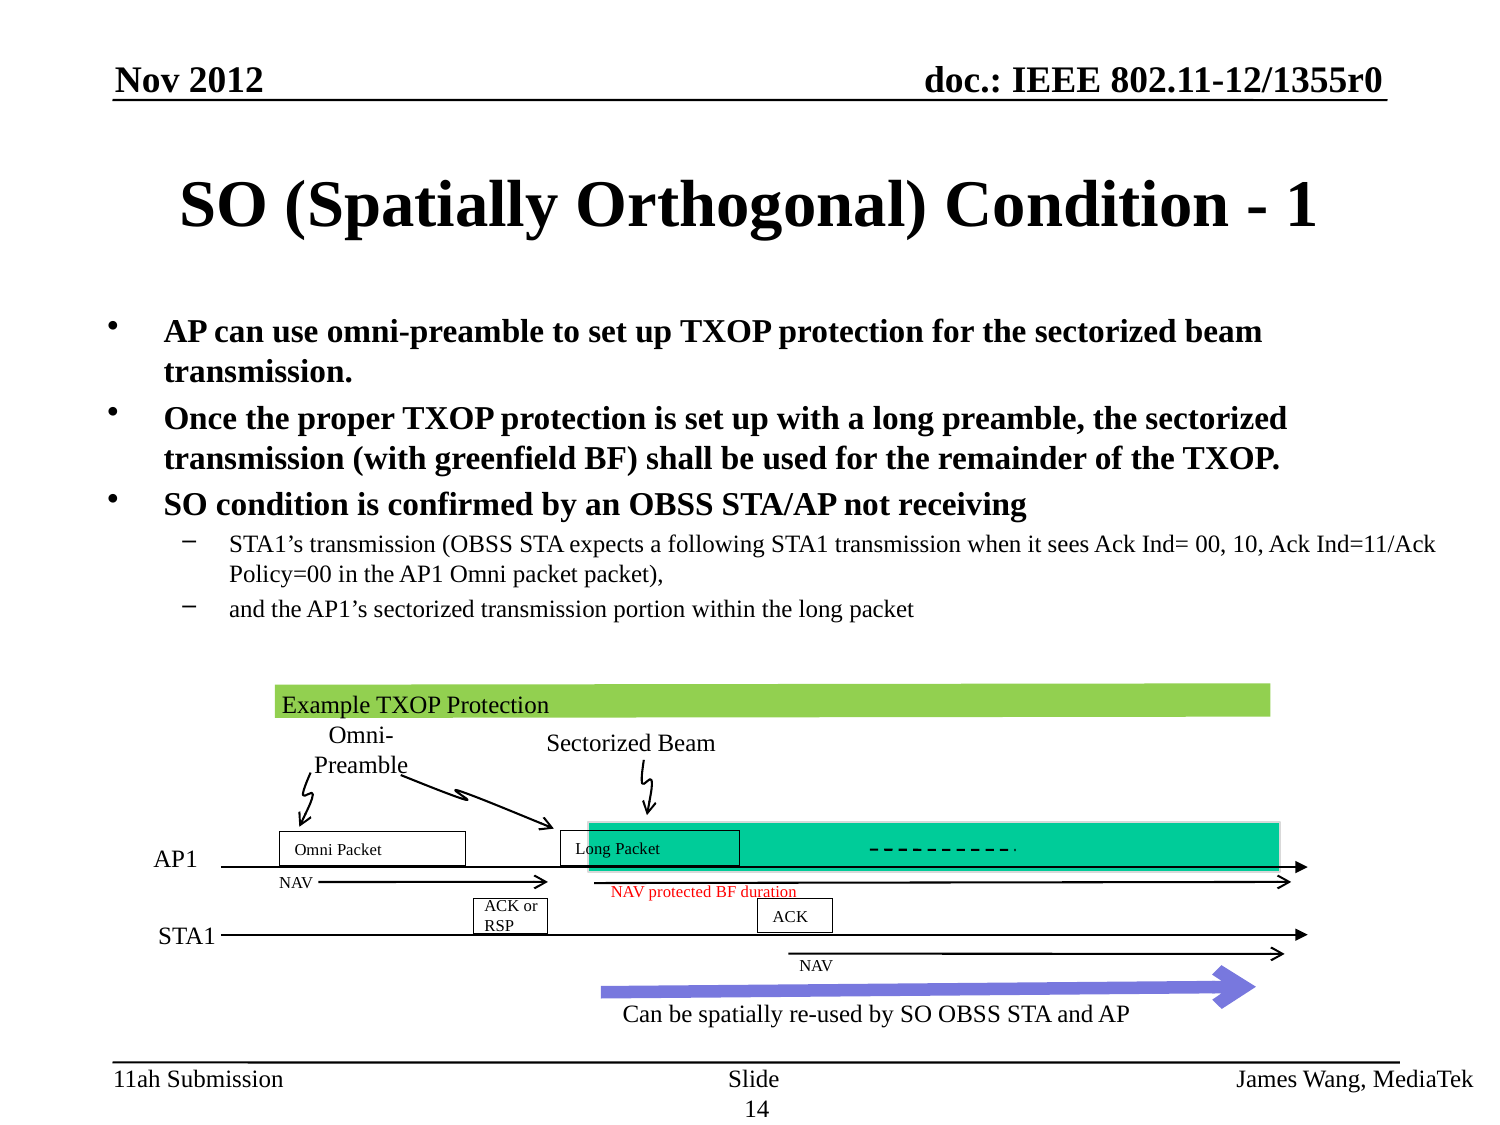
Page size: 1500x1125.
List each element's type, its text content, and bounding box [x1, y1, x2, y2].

text_box [298, 772, 313, 827]
text_box NAV [264, 876, 341, 899]
text_box STA1 [143, 912, 235, 957]
text_box AP1 [138, 835, 231, 880]
text_box Example TXOP Protection [267, 680, 628, 726]
slide_number Slide 14 [726, 1062, 788, 1093]
text_box Nov 2012 [114, 54, 265, 100]
text_box Can be spatially re-used by SO OBSS STA and AP [607, 990, 1303, 1036]
text_box [400, 774, 554, 830]
text_box NAV [784, 947, 861, 983]
text_box Omni-Preamble [269, 710, 453, 786]
footer James Wang, MediaTek [1232, 1062, 1474, 1093]
text_box [641, 759, 657, 816]
text_box Long Packet [560, 830, 740, 866]
text_box NAV protected BF duration [596, 892, 866, 909]
text_box Omni Packet [279, 831, 466, 866]
text_box ACK [757, 909, 833, 933]
text_box [587, 821, 1281, 866]
text_box NAV protected BF duration [596, 876, 866, 880]
text_box ACK or RSP [469, 887, 554, 934]
list AP can use omni-preamble to set up TXOP protection for the sectorized beam transmission. Once the proper TXOP protection is set up with a long preamble, the sectorized transmission (with greenfield BF) shall be used for the remainder of the TXOP. SO condition is confirmed by an OBSS STA/AP not receiving STA1’s transmission (OBSS STA expects a following STA1 transmission when it sees Ack Ind= 00, 10, Ack Ind=11/Ack Policy=00 in the AP1 Omni packet packet), and the AP1’s sectorized transmission portion within the long packet [92, 301, 1455, 620]
text_box Sectorized Beam [512, 719, 750, 765]
title SO (Spatially Orthogonal) Condition - 1 [112, 112, 1388, 288]
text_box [600, 986, 1257, 993]
